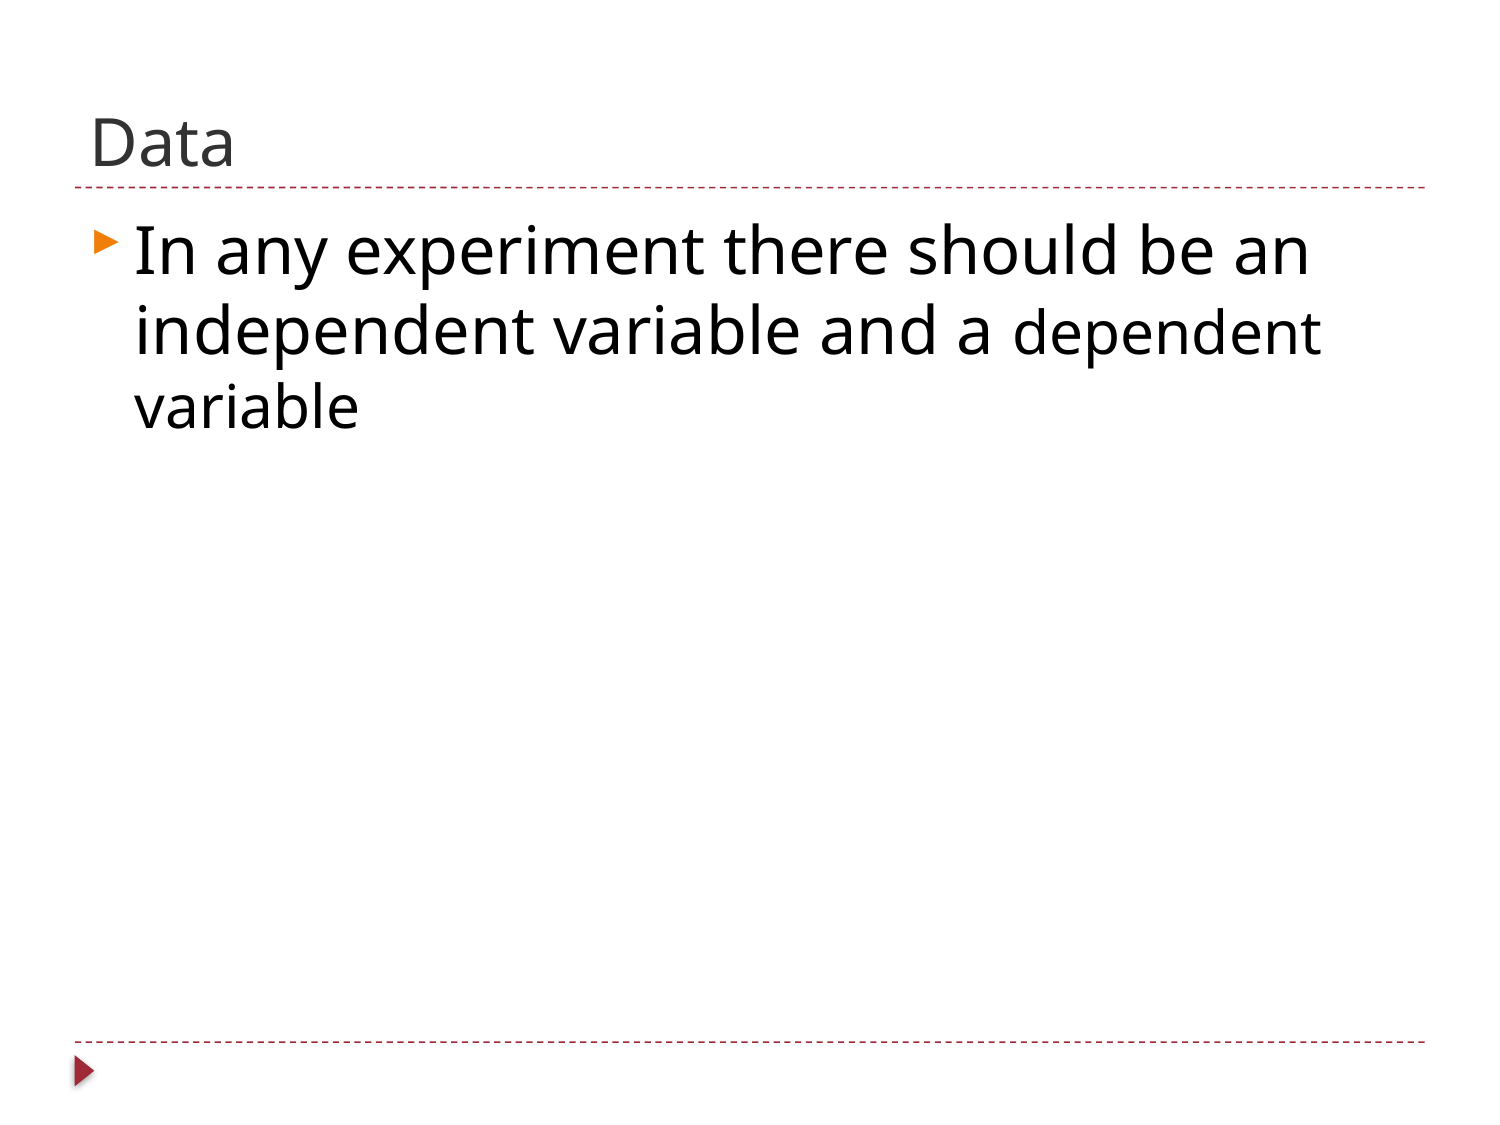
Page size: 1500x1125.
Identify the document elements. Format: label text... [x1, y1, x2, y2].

title Data [75, 24, 1425, 188]
list In any experiment there should be an independent variable and a dependent variable [75, 200, 1425, 1010]
